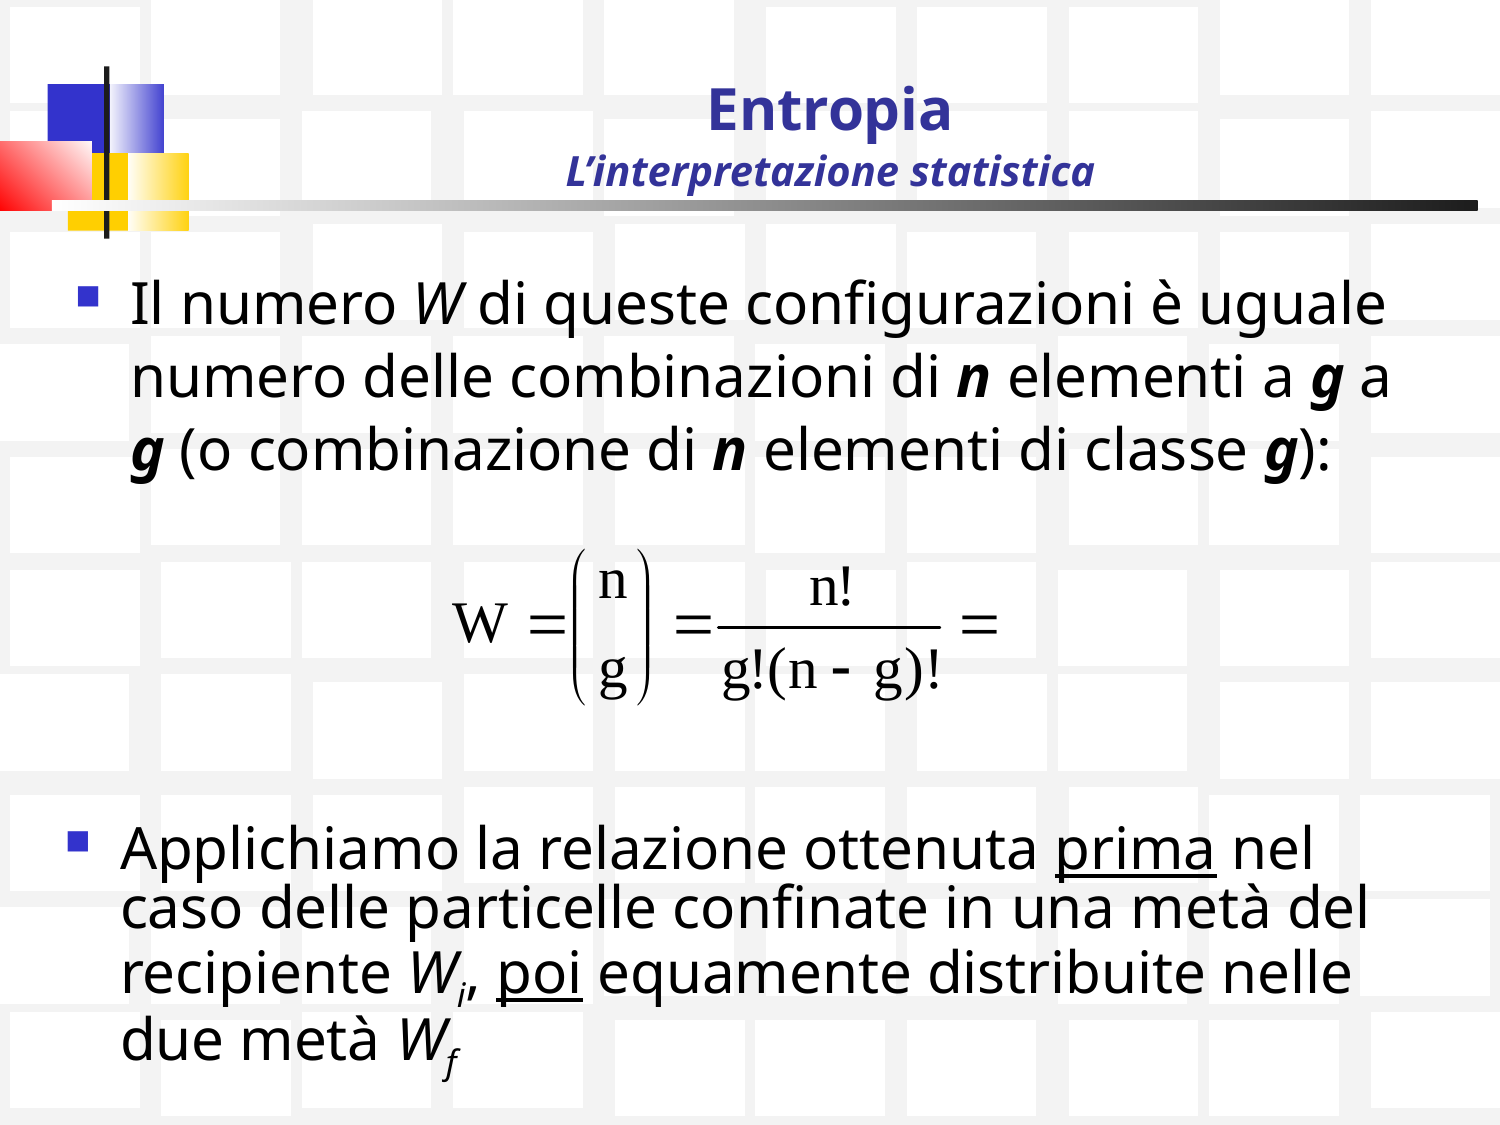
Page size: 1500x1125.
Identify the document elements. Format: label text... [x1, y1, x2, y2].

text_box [442, 538, 1001, 717]
list Il numero W di queste configurazioni è uguale numero delle combinazioni di n elementi a g a g (o combinazione di n elementi di classe g): [74, 263, 1424, 504]
picture [0, 0, 1500, 524]
title Entropia L’interpretazione statistica [229, 42, 1431, 203]
picture [0, 529, 1500, 1125]
text_box Applichiamo la relazione ottenuta prima nel caso delle particelle confinate in una metà del recipiente Wi, poi equamente distribuite nelle due metà Wf [64, 822, 1436, 1012]
